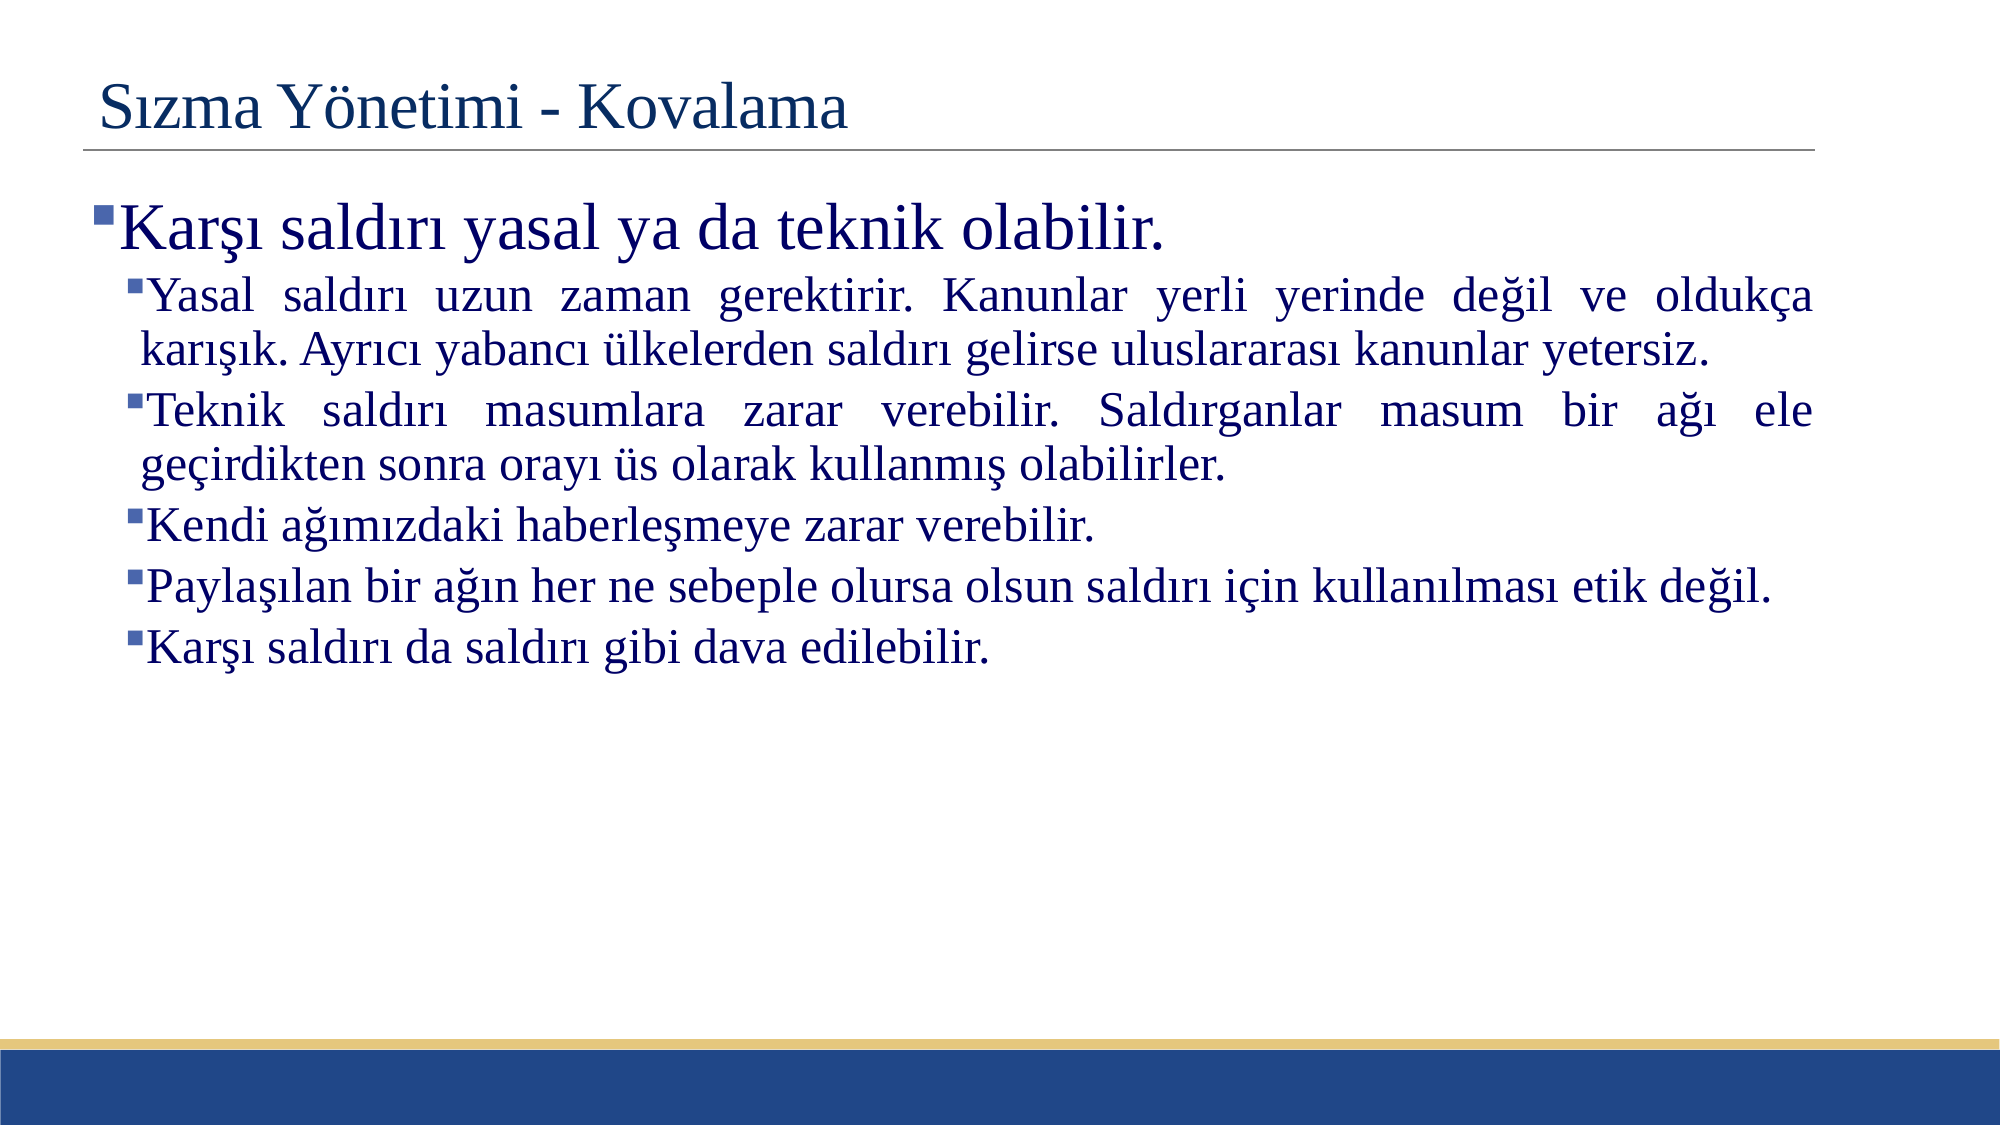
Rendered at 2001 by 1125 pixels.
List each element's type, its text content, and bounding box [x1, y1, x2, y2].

title Sızma Yönetimi - Kovalama [83, 47, 1830, 150]
list Karşı saldırı yasal ya da teknik olabilir. Yasal saldırı uzun zaman gerektirir. Kanunlar yerli yerinde değil ve oldukça karışık. Ayrıcı yabancı ülkelerden saldırı gelirse uluslararası kanunlar yetersiz. Teknik saldırı masumlara zarar verebilir. Saldırganlar masum bir ağı ele geçirdikten sonra orayı üs olarak kullanmış olabilirler. Kendi ağımızdaki haberleşmeye zarar verebilir. Paylaşılan bir ağın her ne sebeple olursa olsun saldırı için kullanılması etik değil. Karşı saldırı da saldırı gibi dava edilebilir. [88, 184, 1816, 981]
